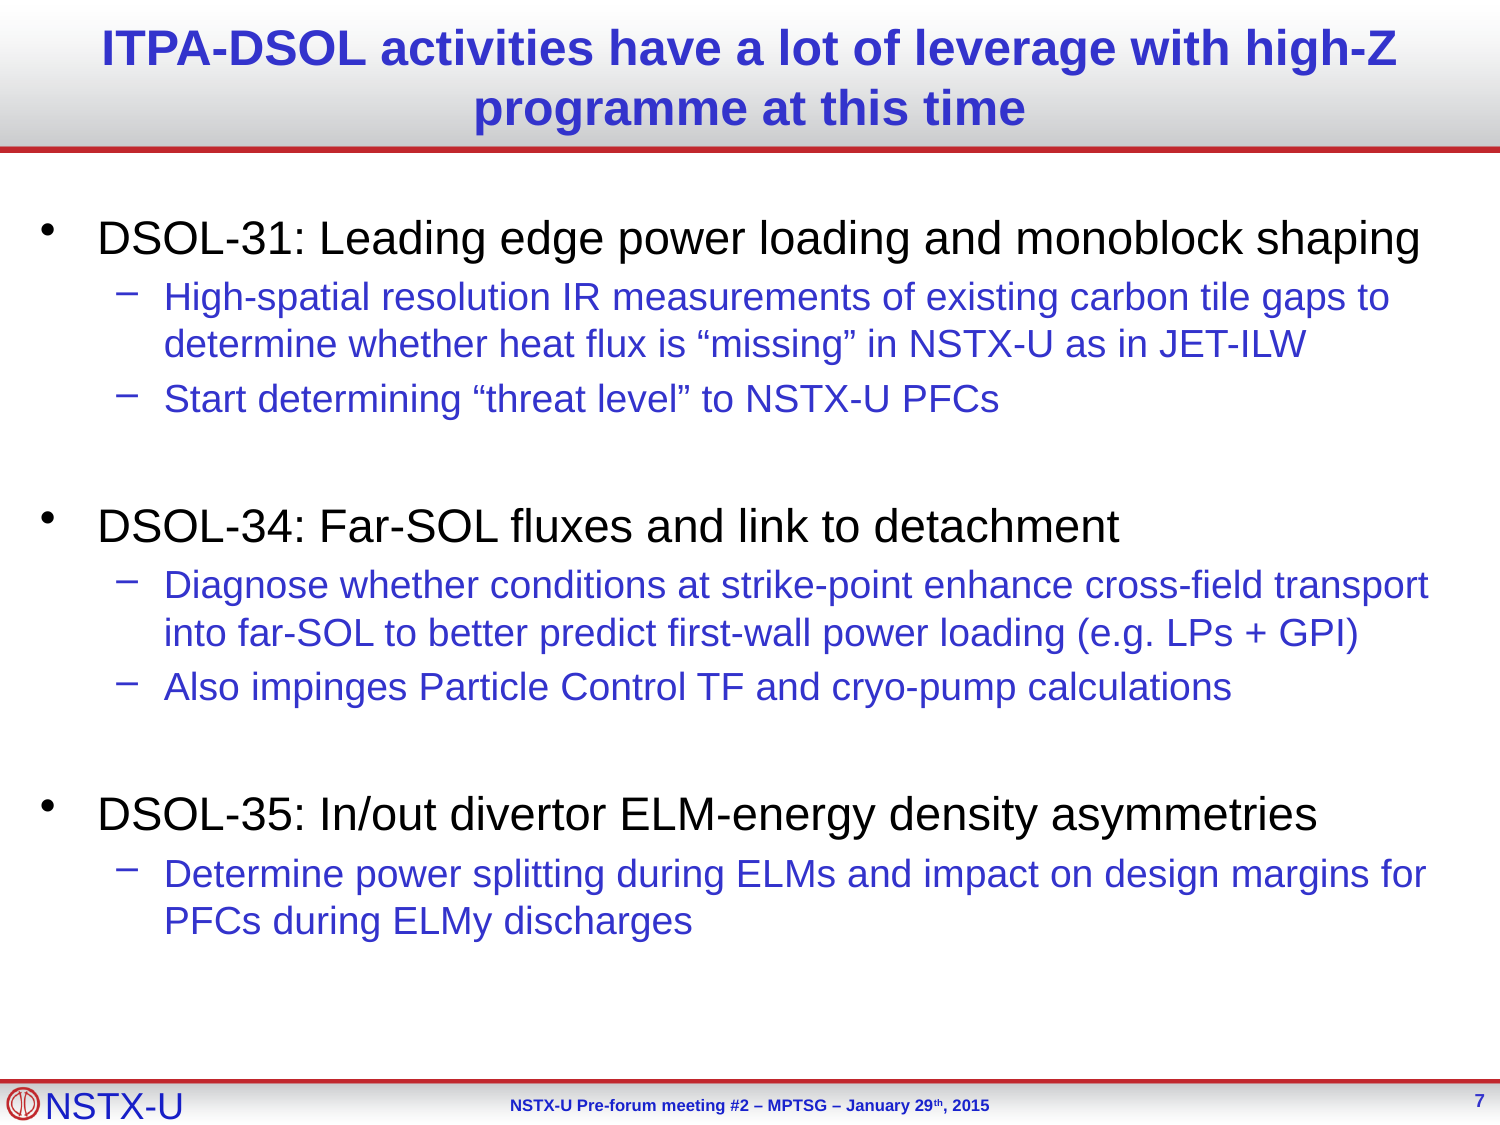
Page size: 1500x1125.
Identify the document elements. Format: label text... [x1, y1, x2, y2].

picture [0, 1079, 1500, 1125]
slide_number 7 [1374, 1087, 1500, 1113]
list DSOL-31: Leading edge power loading and monoblock shaping High-spatial resolution IR measurements of existing carbon tile gaps to determine whether heat flux is “missing” in NSTX-U as in JET-ILW Start determining “threat level” to NSTX-U PFCs DSOL-34: Far-SOL fluxes and link to detachment Diagnose whether conditions at strike-point enhance cross-field transport into far-SOL to better predict first-wall power loading (e.g. LPs + GPI) Also impinges Particle Control TF and cryo-pump calculations DSOL-35: In/out divertor ELM-energy density asymmetries Determine power splitting during ELMs and impact on design margins for PFCs during ELMy discharges [24, 199, 1463, 1013]
title ITPA-DSOL activities have a lot of leverage with high-Z programme at this time [0, 0, 1500, 151]
